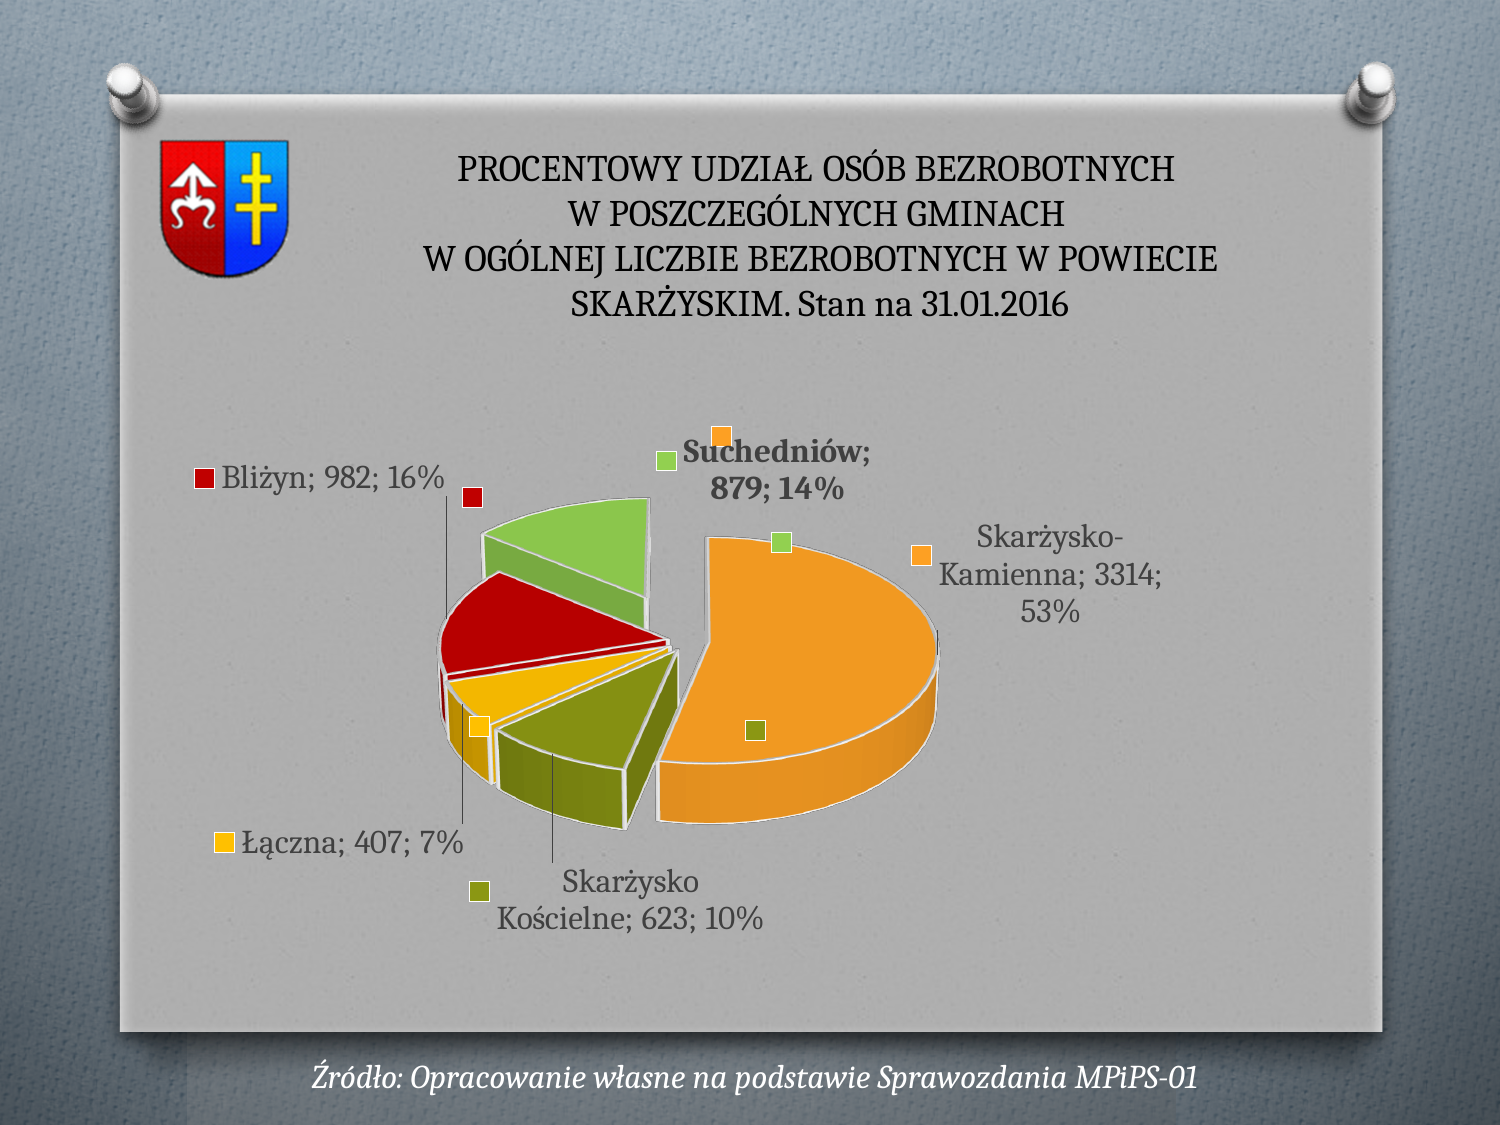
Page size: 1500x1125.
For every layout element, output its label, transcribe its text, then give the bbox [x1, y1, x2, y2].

text_box PROCENTOWY UDZIAŁ OSÓB BEZROBOTNYCH W POSZCZEGÓLNYCH GMINACH W OGÓLNEJ LICZBIE BEZROBOTNYCH W POWIECIE SKARŻYSKIM. Stan na 31.01.2016 [300, 136, 1341, 331]
picture [1317, 35, 1439, 156]
text_box Źródło: Opracowanie własne na podstawie Sprawozdania MPiPS-01 [132, 1047, 1385, 1103]
chart [132, 337, 1318, 1001]
picture [75, 29, 301, 287]
